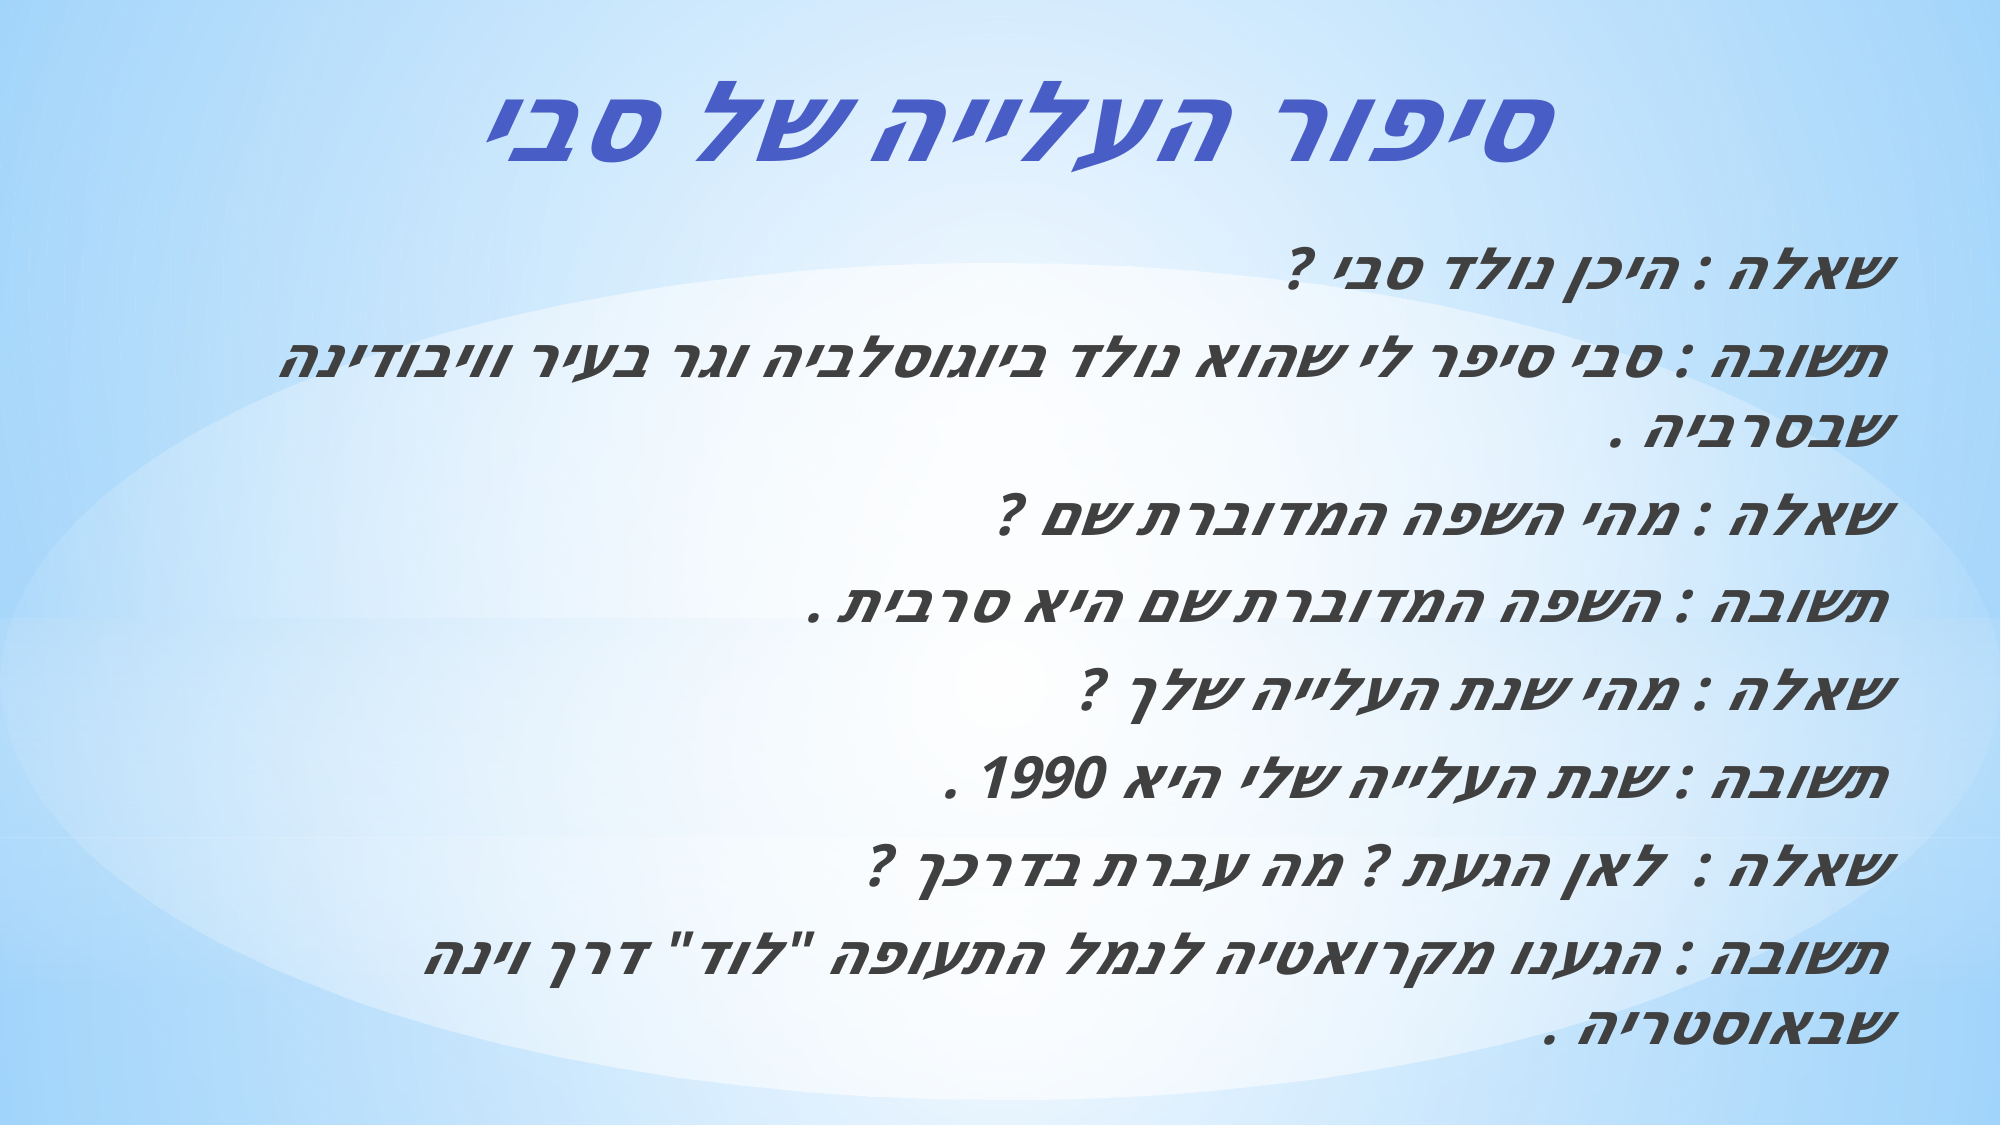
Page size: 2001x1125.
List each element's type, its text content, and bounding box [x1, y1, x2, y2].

list שאלה : היכן נולד סבי ? תשובה : סבי סיפר לי שהוא נולד ביוגוסלביה וגר בעיר וויבודינה שבסרביה . שאלה : מהי השפה המדוברת שם ? תשובה : השפה המדוברת שם היא סרבית . שאלה : מהי שנת העלייה שלך ? תשובה : שנת העלייה שלי היא 1990 . שאלה : לאן הגעת ? מה עברת בדרכך ? תשובה : הגענו מקרואטיה לנמל התעופה "לוד" דרך וינה שבאוסטריה . [158, 223, 1908, 1084]
text_box סיפור העלייה של סבי [453, 41, 1589, 192]
